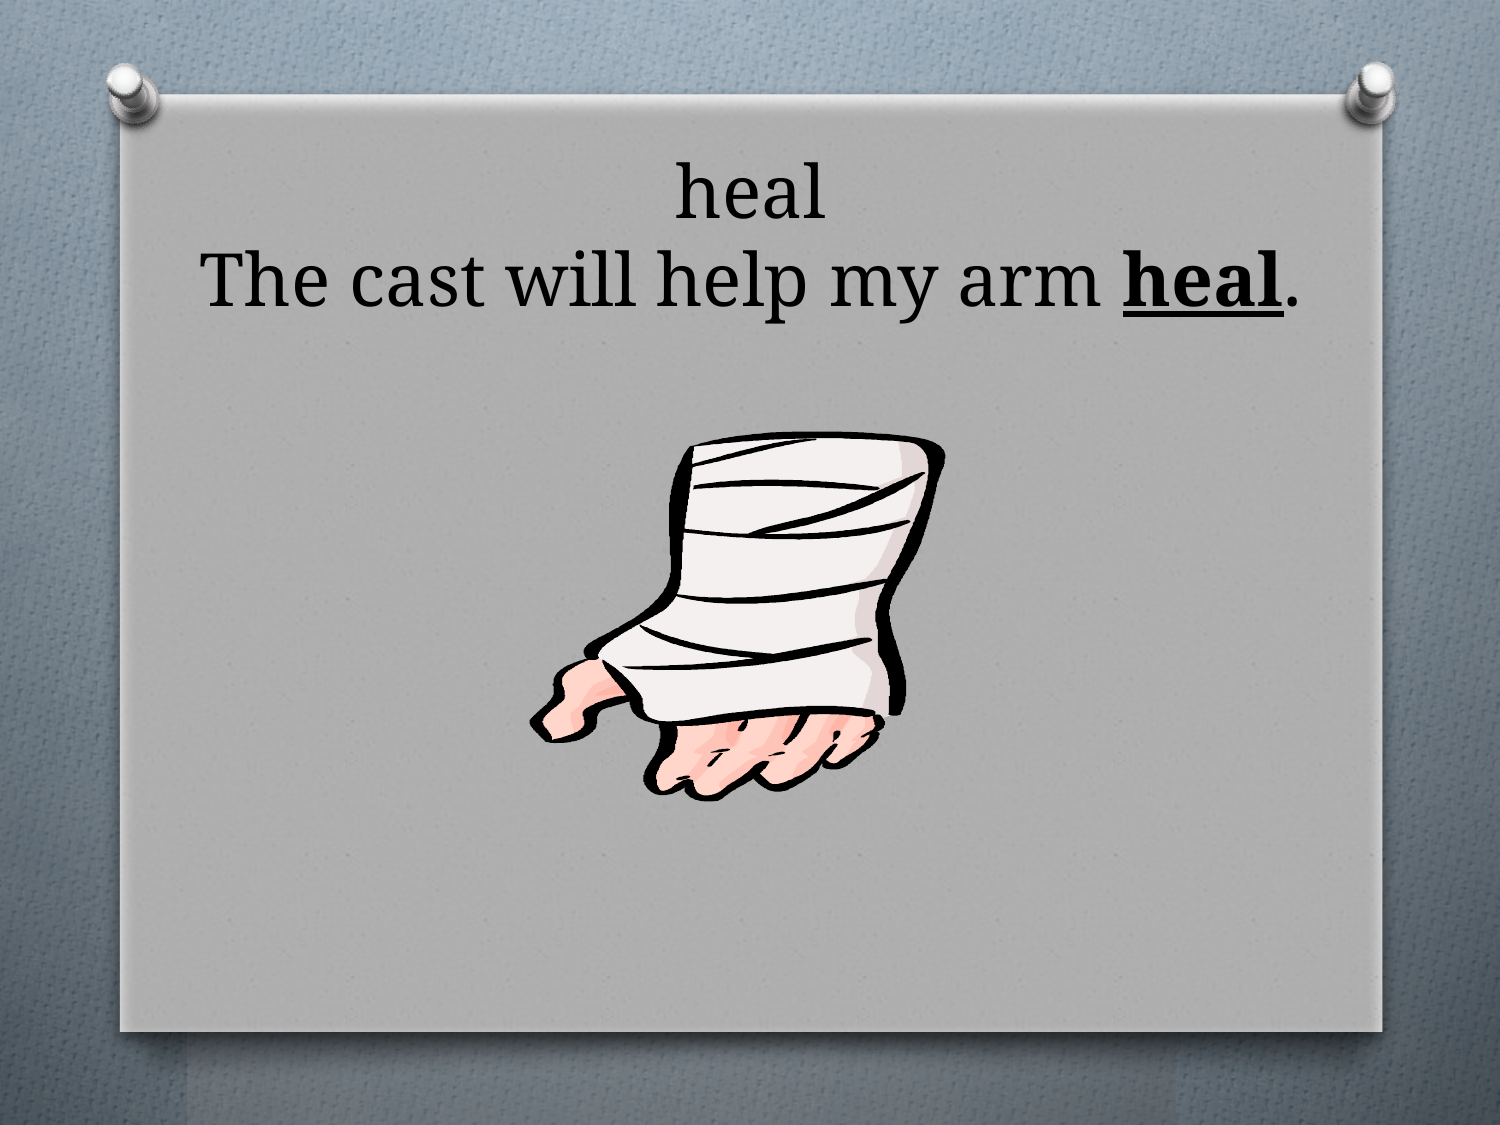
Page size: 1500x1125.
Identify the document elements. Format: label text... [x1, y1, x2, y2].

picture [1317, 35, 1439, 156]
picture [75, 29, 198, 153]
title heal The cast will help my arm heal. [179, 134, 1323, 332]
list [512, 424, 963, 809]
